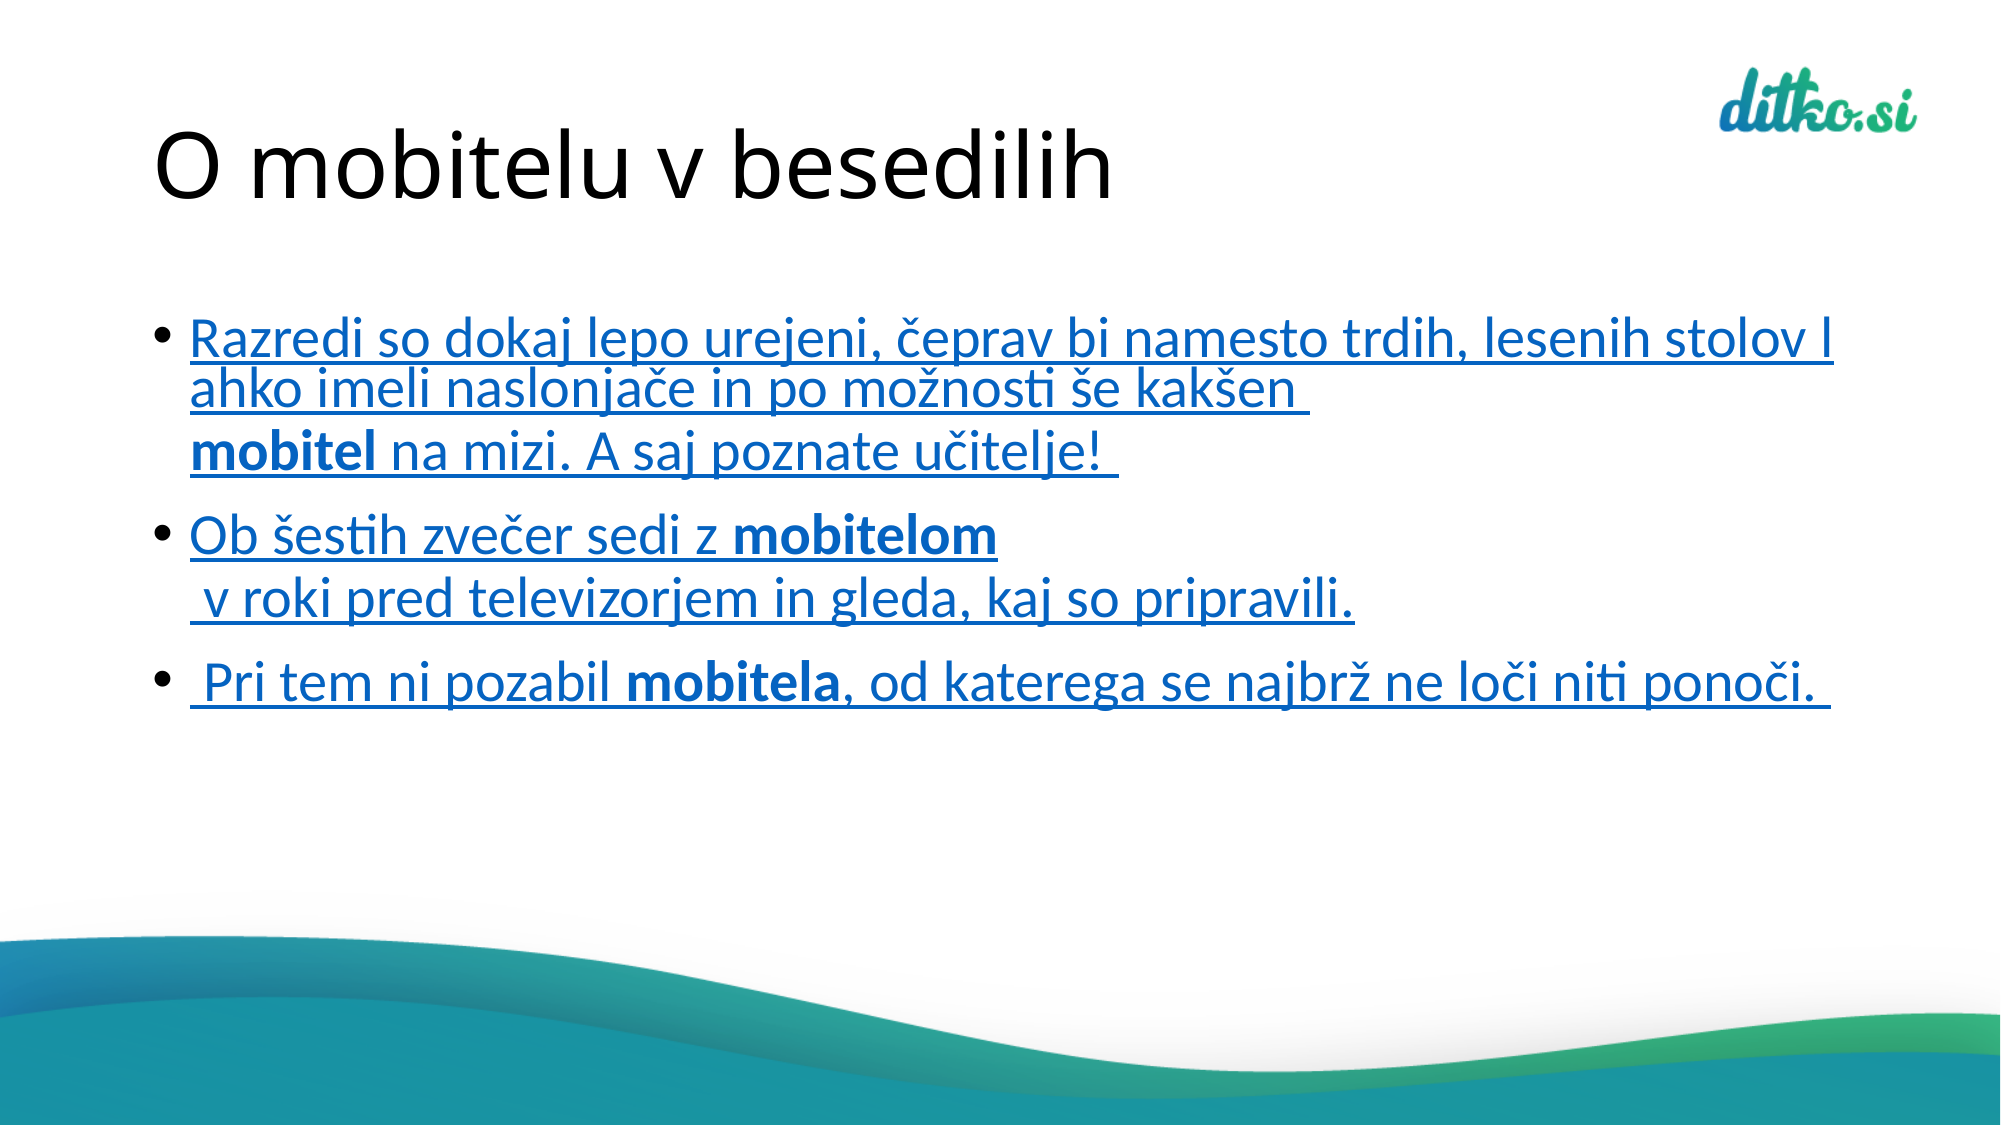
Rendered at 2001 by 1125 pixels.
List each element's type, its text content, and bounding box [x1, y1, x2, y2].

list Razredi so dokaj lepo urejeni, čeprav bi namesto trdih, lesenih stolov lahko imeli naslonjače in po možnosti še kakšen mobitel na mizi. A saj poznate učitelje! Ob šestih zvečer sedi z mobitelom v roki pred televizorjem in gleda, kaj so pripravili. Pri tem ni pozabil mobitela, od katerega se najbrž ne loči niti ponoči. [137, 299, 1863, 1014]
title O mobitelu v besedilih [137, 59, 1863, 278]
picture [0, 0, 2001, 1125]
